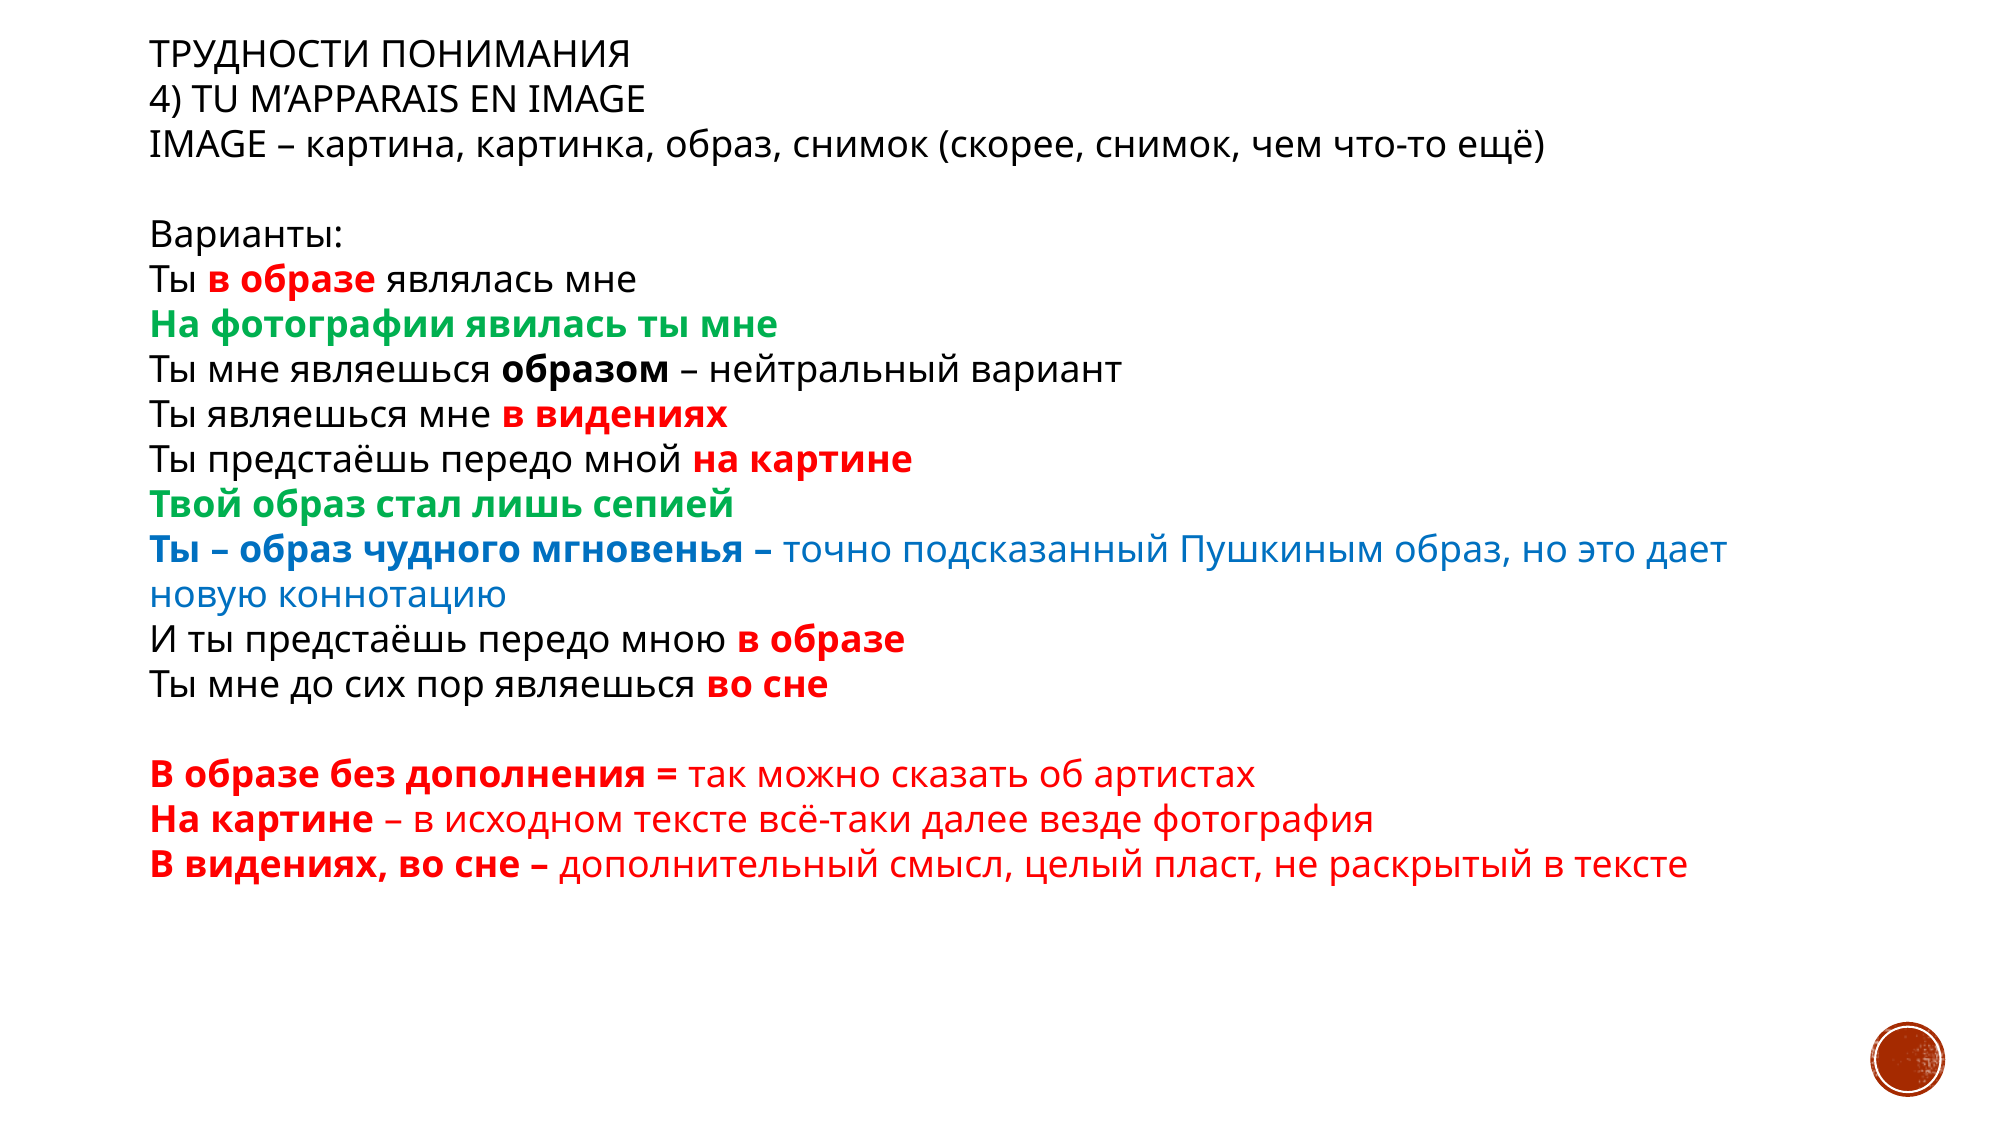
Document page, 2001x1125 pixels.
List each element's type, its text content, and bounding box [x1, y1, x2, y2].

text_box ТРУДНОСТИ ПОНИМАНИЯ 4) TU M’APPARAIS EN IMAGE IMAGE – картина, картинка, образ, снимок (скорее, снимок, чем что-то ещё) Варианты: Ты в образе являлась мне На фотографии явилась ты мне Ты мне являешься образом – нейтральный вариант Ты являешься мне в видениях Ты предстаёшь передо мной на картине Твой образ стал лишь сепией Ты – образ чудного мгновенья – точно подсказанный Пушкиным образ, но это дает новую коннотацию И ты предстаёшь передо мною в образе Ты мне до сих пор являешься во сне В образе без дополнения = так можно сказать об артистах На картине – в исходном тексте всё-таки далее везде фотография В видениях, во сне – дополнительный смысл, целый пласт, не раскрытый в тексте [134, 22, 1837, 938]
